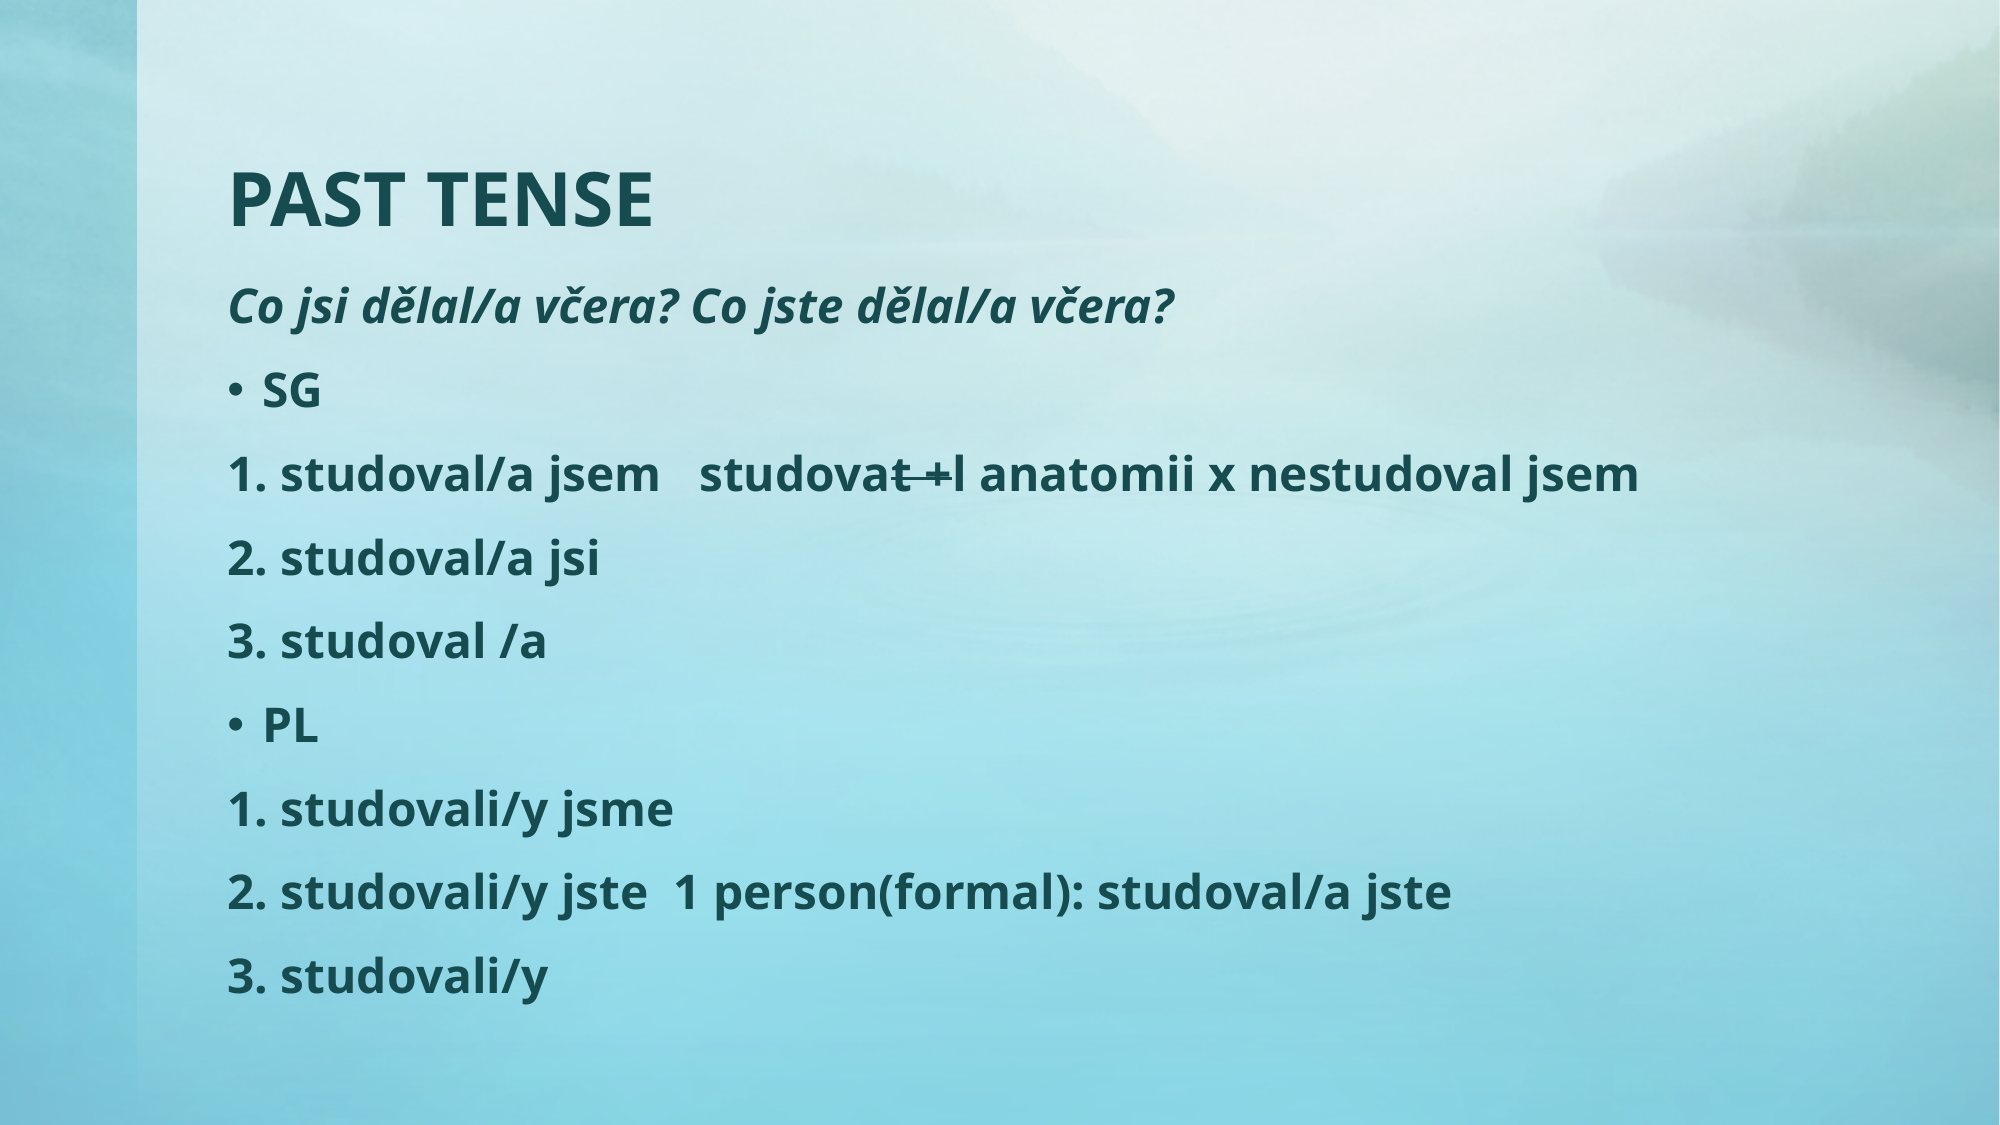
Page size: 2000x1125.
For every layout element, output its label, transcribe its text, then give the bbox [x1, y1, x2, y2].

title PAST TENSE [212, 62, 1788, 250]
list Co jsi dělal/a včera? Co jste dělal/a včera? SG 1. studoval/a jsem studovat +l anatomii x nestudoval jsem 2. studoval/a jsi 3. studoval /a PL 1. studovali/y jsme 2. studovali/y jste 1 person(formal): studoval/a jste 3. studovali/y [212, 275, 1788, 1013]
picture [0, 0, 2000, 1125]
